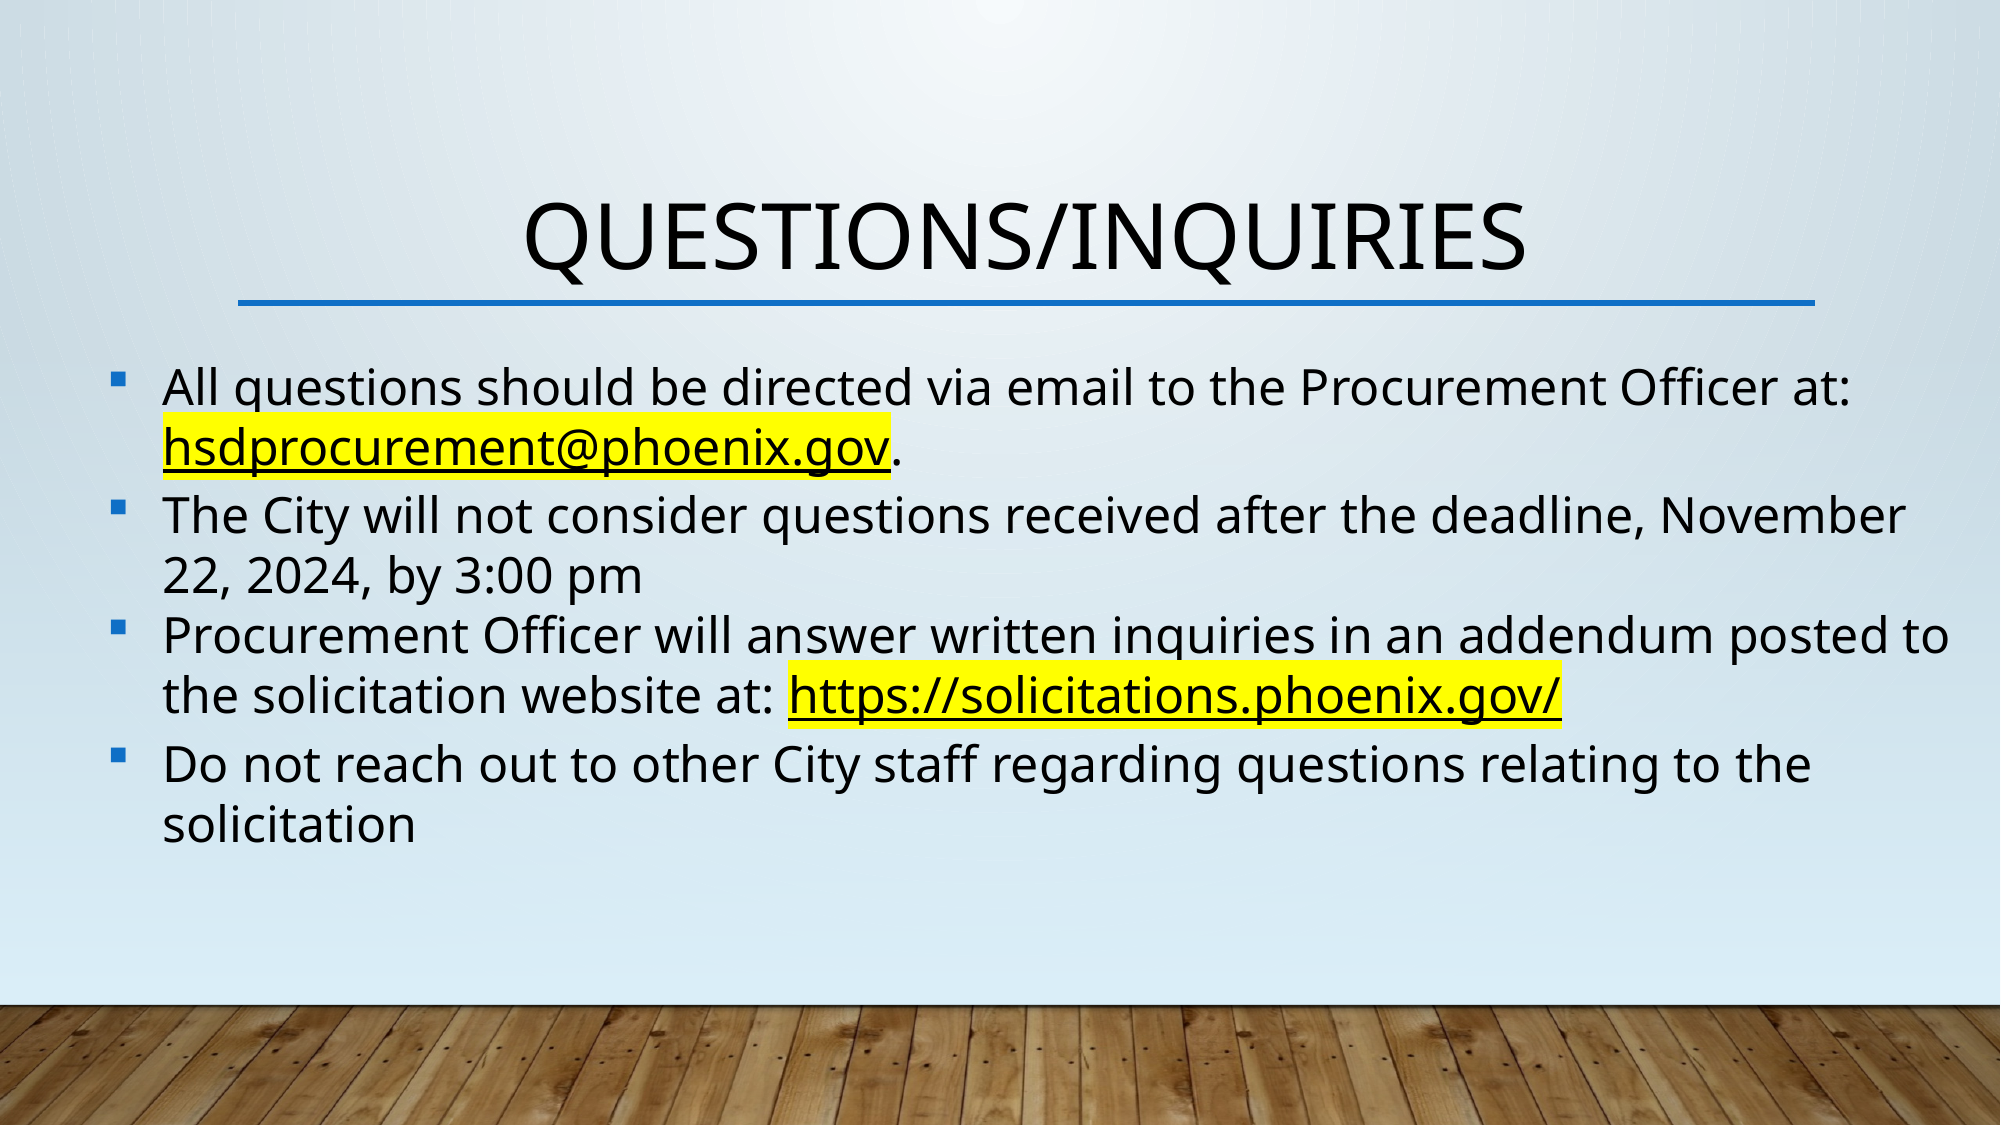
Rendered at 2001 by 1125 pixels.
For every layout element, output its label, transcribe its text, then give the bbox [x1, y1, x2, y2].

list All questions should be directed via email to the Procurement Officer at: hsdprocurement@phoenix.gov. The City will not consider questions received after the deadline, November 22, 2024, by 3:00 pm Procurement Officer will answer written inquiries in an addendum posted to the solicitation website at: https://solicitations.phoenix.gov/ Do not reach out to other City staff regarding questions relating to the solicitation [26, 288, 1971, 1034]
title Questions/INQUIRIES [238, 182, 1814, 288]
picture [0, 1005, 2000, 1125]
